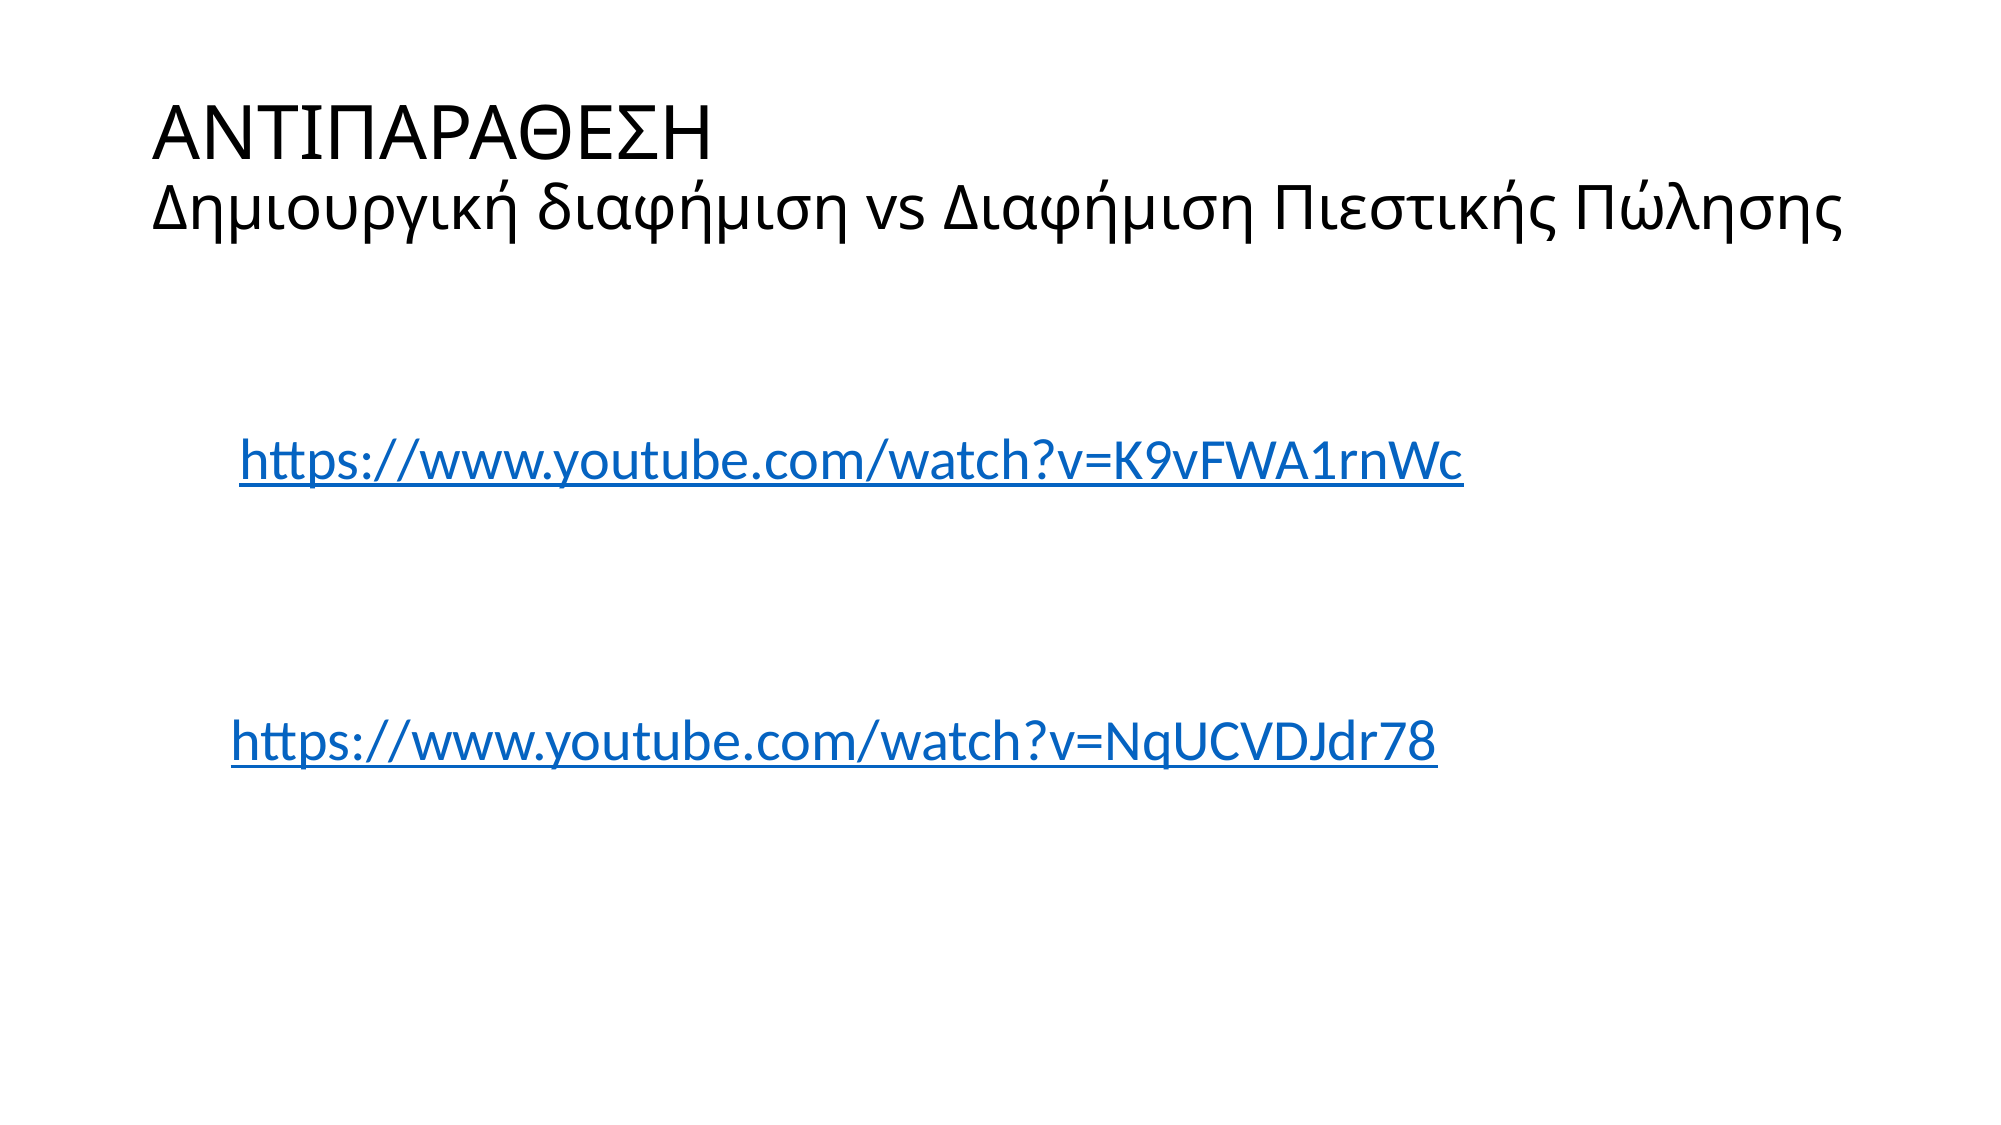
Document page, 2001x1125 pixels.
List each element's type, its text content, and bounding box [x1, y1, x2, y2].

title ΑΝΤΙΠΑΡΑΘΕΣΗ Δημιουργική διαφήμιση vs Διαφήμιση Πιεστικής Πώλησης [137, 59, 1863, 278]
list https://www.youtube.com/watch?v=NqUCVDJdr78 [215, 703, 1510, 800]
text_box https://www.youtube.com/watch?v=K9vFWA1rnWc [224, 413, 1479, 499]
